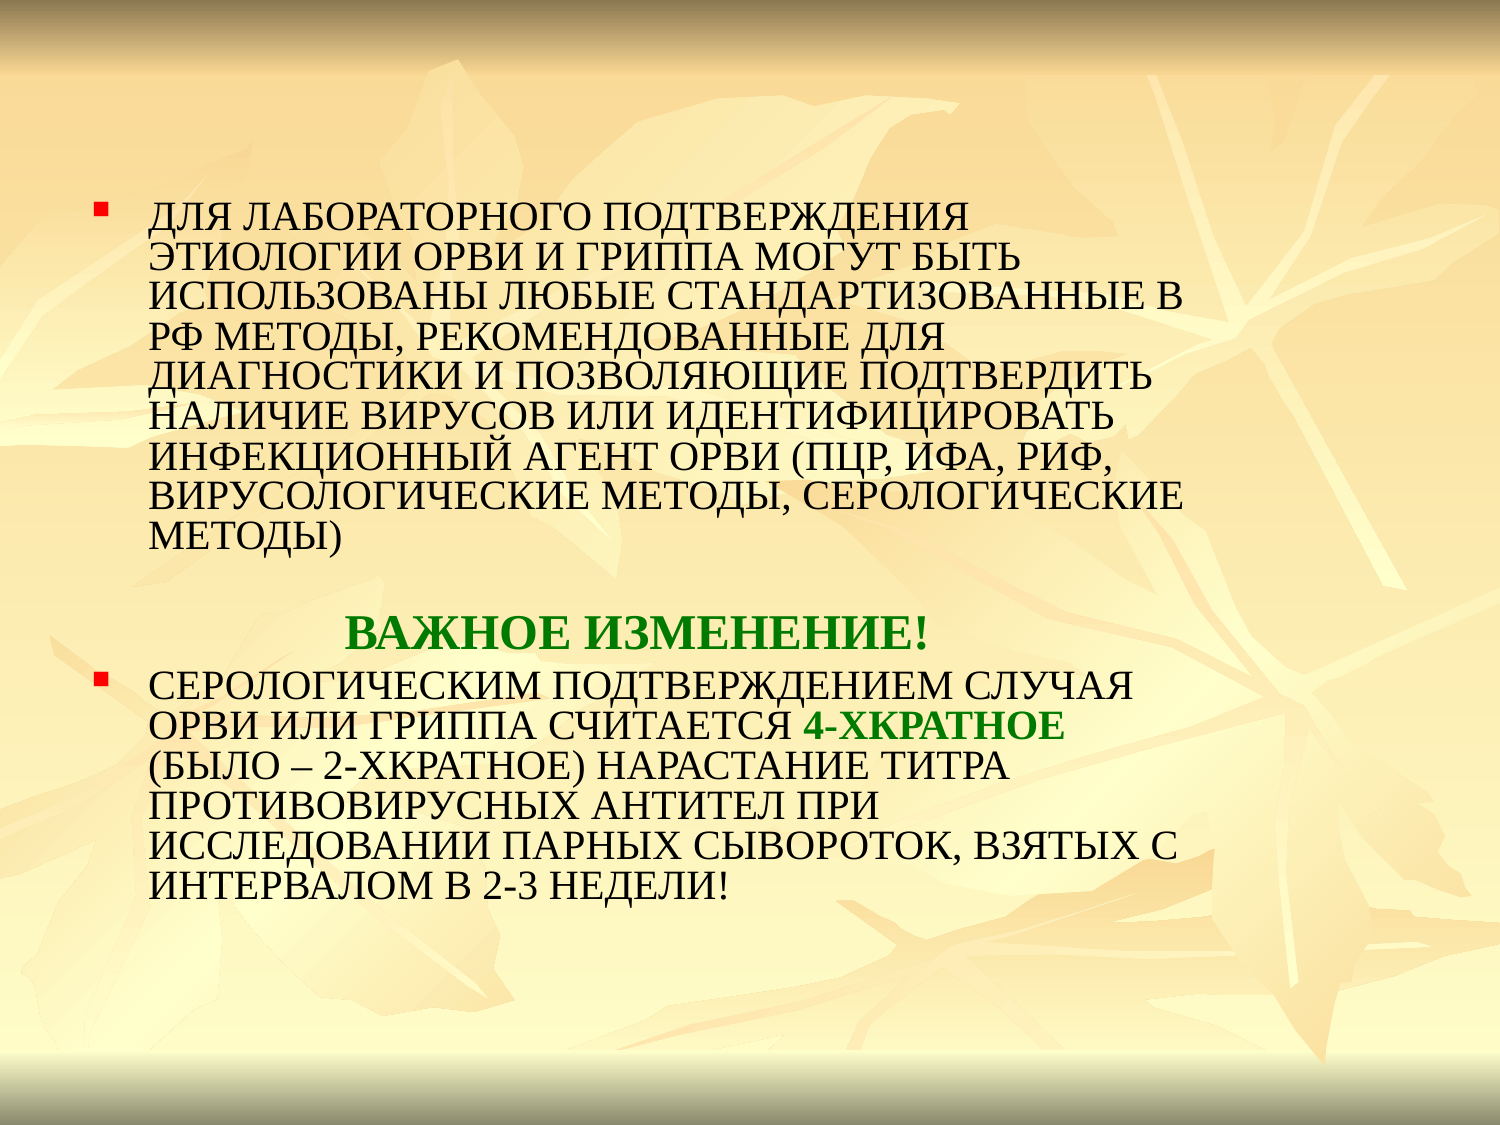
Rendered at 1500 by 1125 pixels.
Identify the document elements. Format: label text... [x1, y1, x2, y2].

list ДЛЯ ЛАБОРАТОРНОГО ПОДТВЕРЖДЕНИЯ ЭТИОЛОГИИ ОРВИ И ГРИППА МОГУТ БЫТЬ ИСПОЛЬЗОВАНЫ ЛЮБЫЕ СТАНДАРТИЗОВАННЫЕ В РФ МЕТОДЫ, РЕКОМЕНДОВАННЫЕ ДЛЯ ДИАГНОСТИКИ И ПОЗВОЛЯЮЩИЕ ПОДТВЕРДИТЬ НАЛИЧИЕ ВИРУСОВ ИЛИ ИДЕНТИФИЦИРОВАТЬ ИНФЕКЦИОННЫЙ АГЕНТ ОРВИ (ПЦР, ИФА, РИФ, ВИРУСОЛОГИЧЕСКИЕ МЕТОДЫ, СЕРОЛОГИЧЕСКИЕ МЕТОДЫ) ВАЖНОЕ ИЗМЕНЕНИЕ! СЕРОЛОГИЧЕСКИМ ПОДТВЕРЖДЕНИЕМ СЛУЧАЯ ОРВИ ИЛИ ГРИППА СЧИТАЕТСЯ 4-ХКРАТНОЕ (БЫЛО – 2-ХКРАТНОЕ) НАРАСТАНИЕ ТИТРА ПРОТИВОВИРУСНЫХ АНТИТЕЛ ПРИ ИССЛЕДОВАНИИ ПАРНЫХ СЫВОРОТОК, ВЗЯТЫХ С ИНТЕРВАЛОМ В 2-3 НЕДЕЛИ! [76, 136, 1211, 1048]
